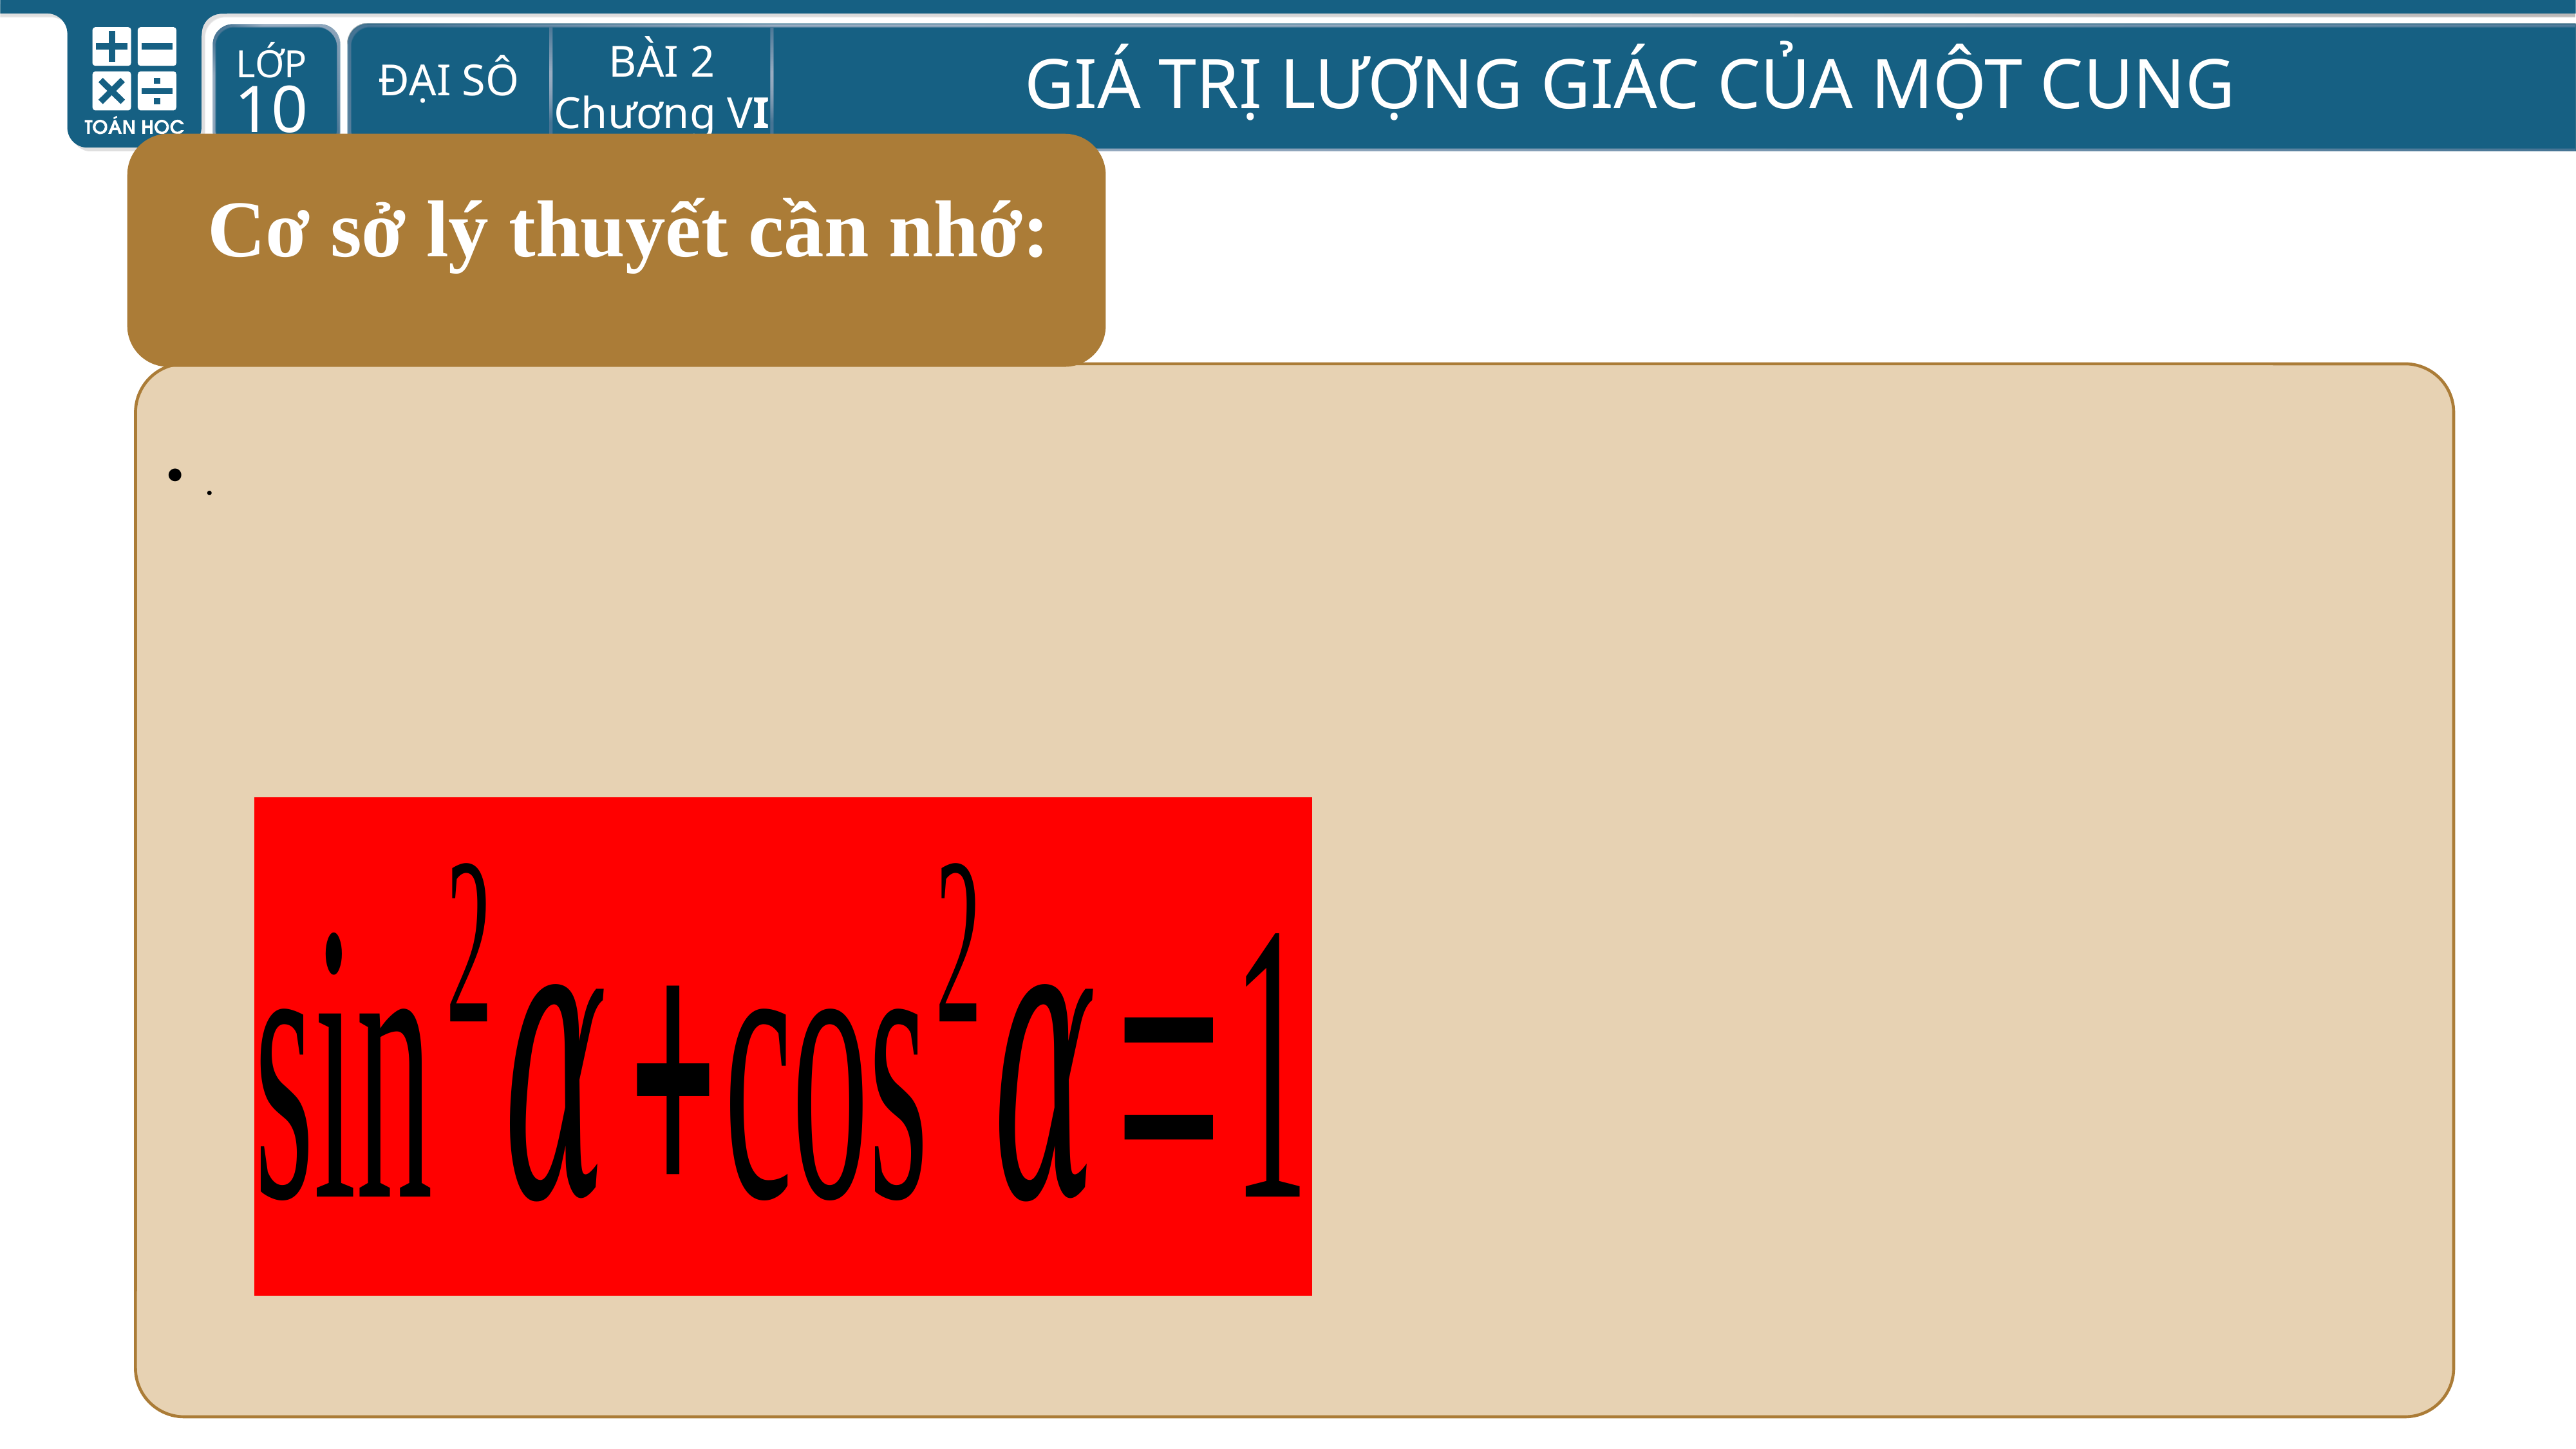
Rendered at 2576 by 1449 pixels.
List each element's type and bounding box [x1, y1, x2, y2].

text_box [159, 321, 2414, 1296]
text_box [130, 137, 2454, 1417]
